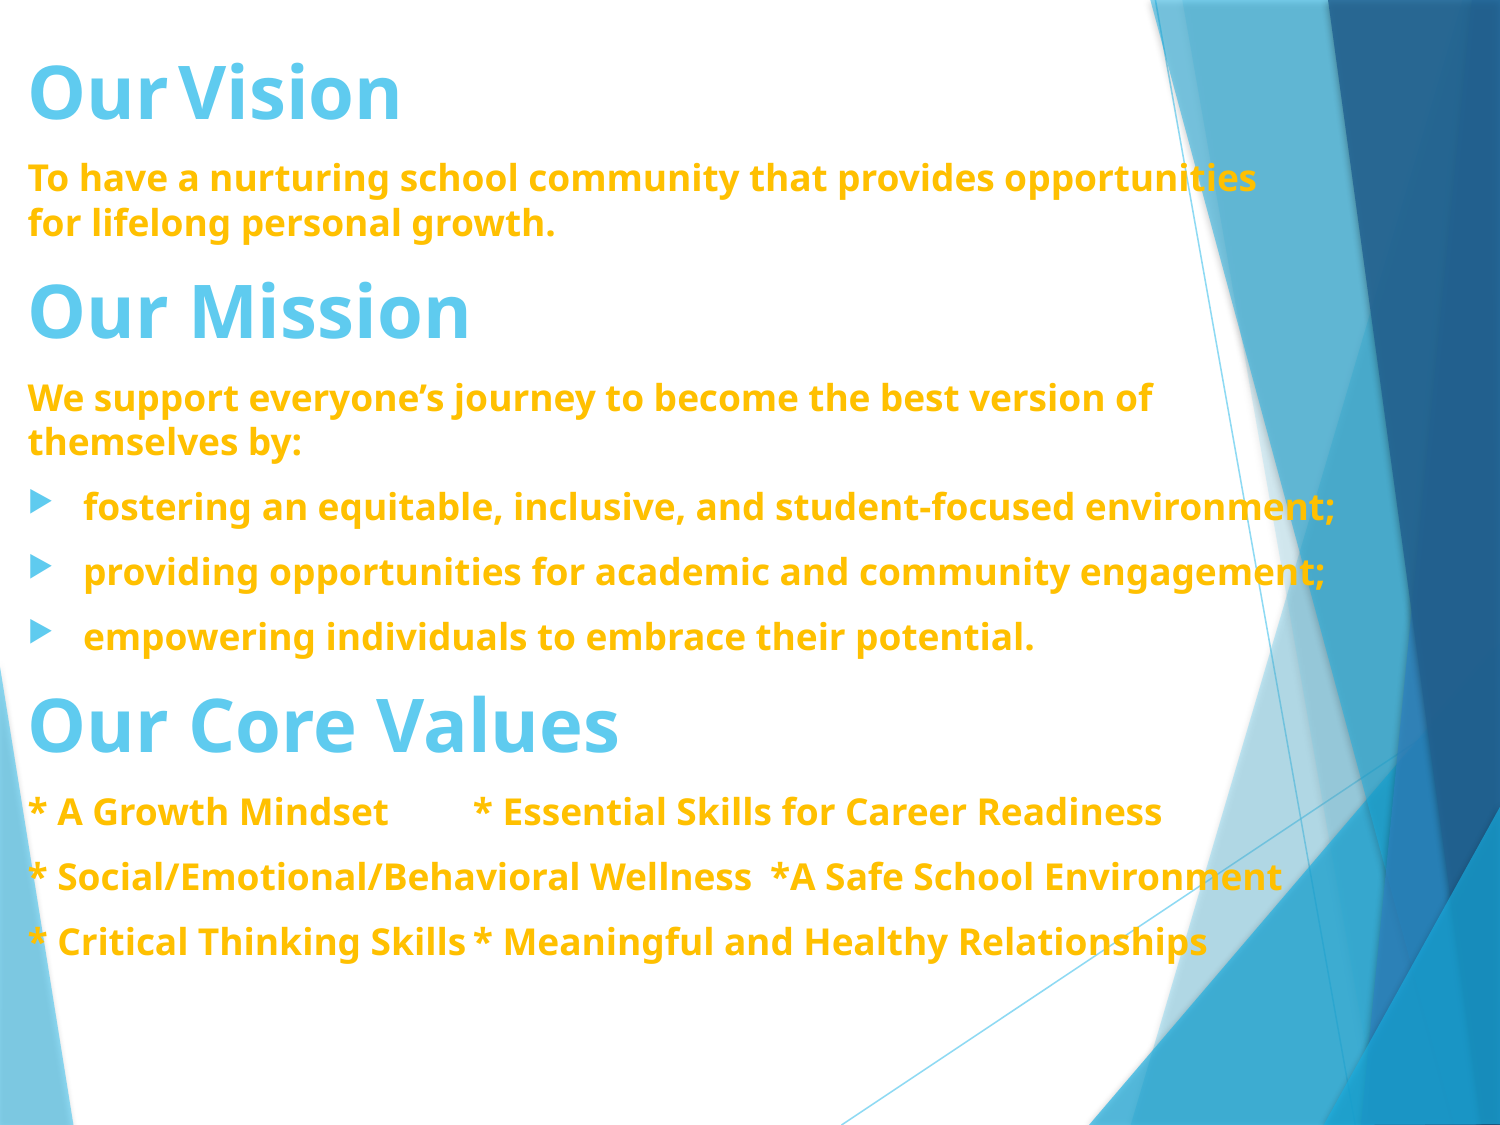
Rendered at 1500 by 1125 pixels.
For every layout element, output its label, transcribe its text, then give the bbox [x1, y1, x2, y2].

list Our Vision To have a nurturing school community that provides opportunities for lifelong personal growth. Our Mission We support everyone’s journey to become the best version of themselves by: fostering an equitable, inclusive, and student-focused environment; providing opportunities for academic and community engagement; empowering individuals to embrace their potential. Our Core Values * A Growth Mindset * Essential Skills for Career Readiness * Social/Emotional/Behavioral Wellness *A Safe School Environment * Critical Thinking Skills * Meaningful and Healthy Relationships [12, 37, 1404, 1038]
